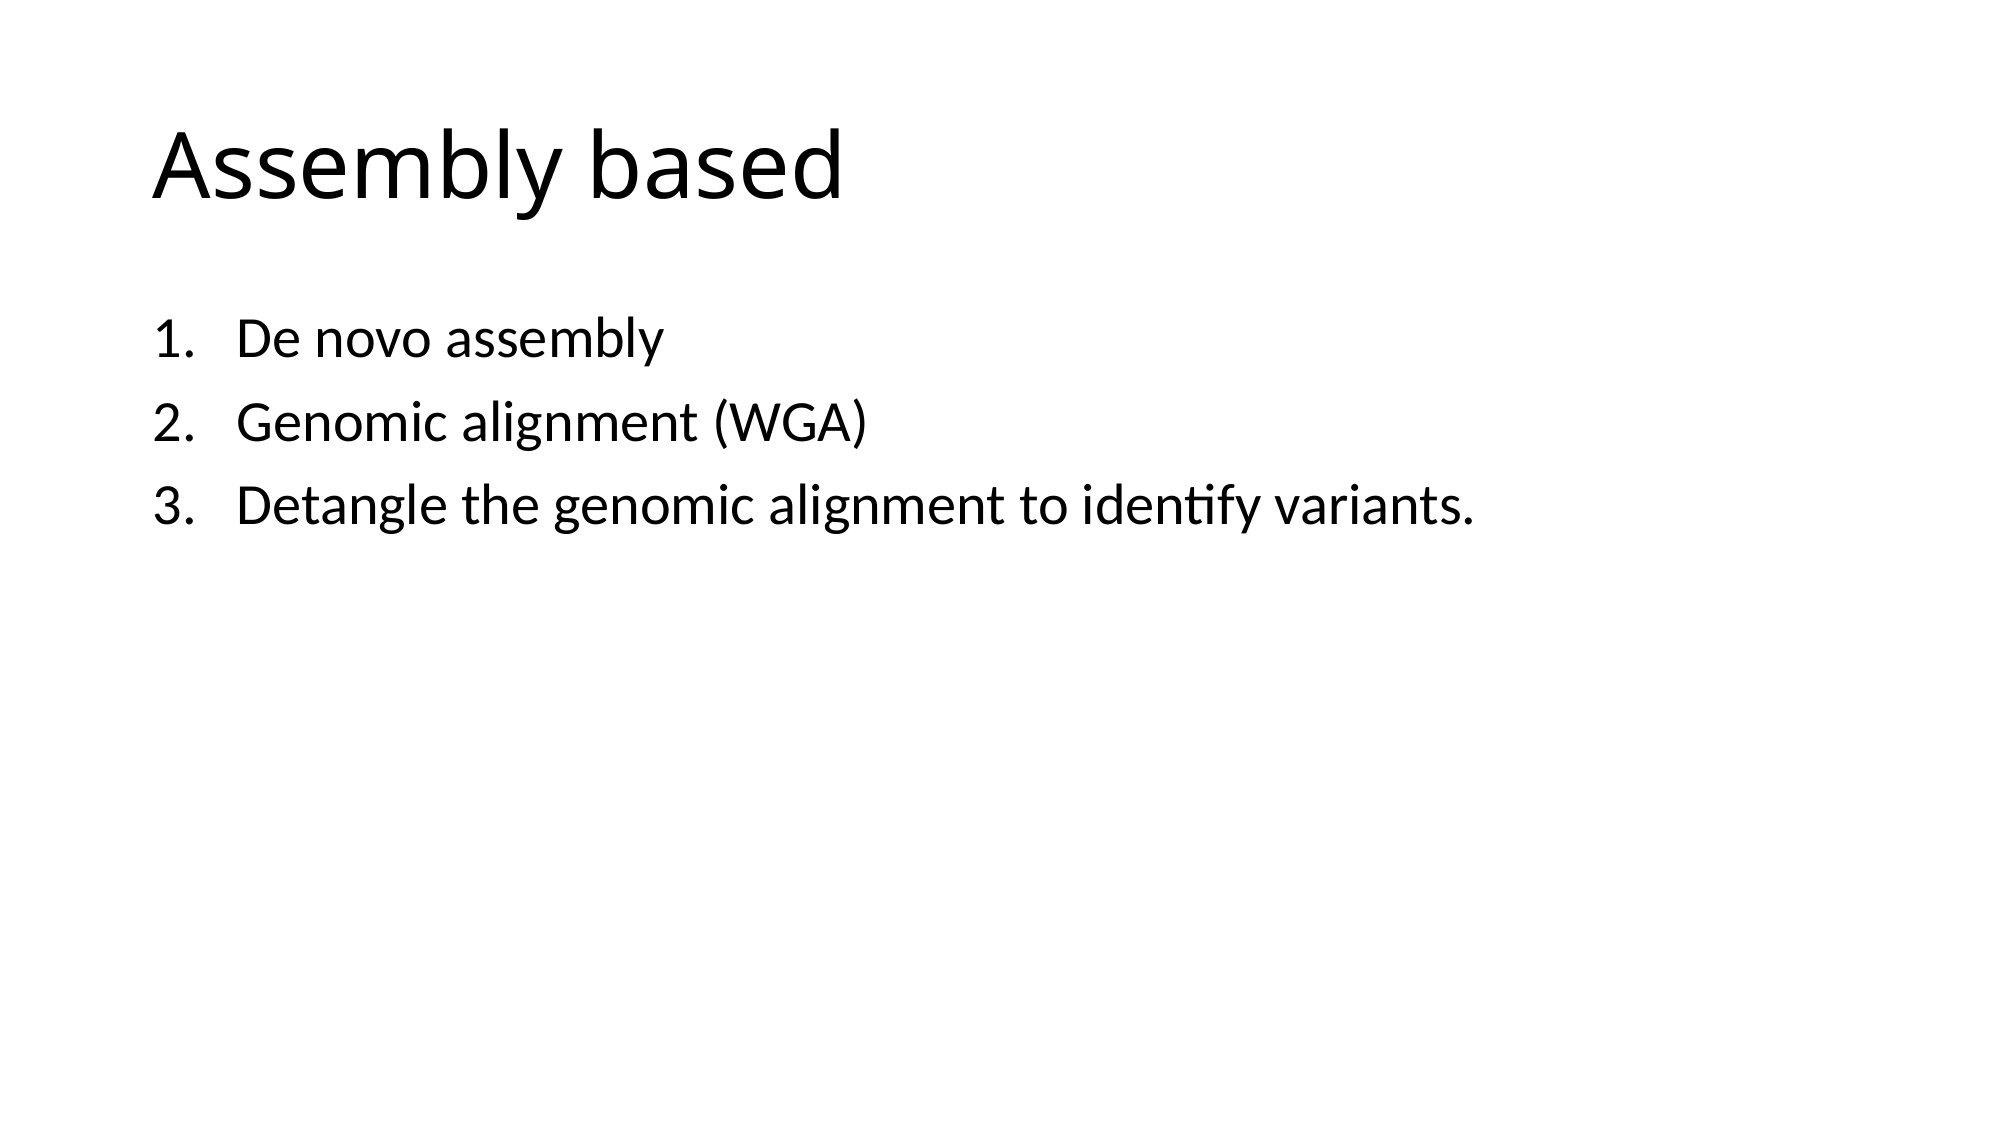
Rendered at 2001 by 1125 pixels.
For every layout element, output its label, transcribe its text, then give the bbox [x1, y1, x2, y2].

list De novo assembly Genomic alignment (WGA) Detangle the genomic alignment to identify variants. [137, 299, 1863, 1014]
title Assembly based [137, 59, 1863, 278]
